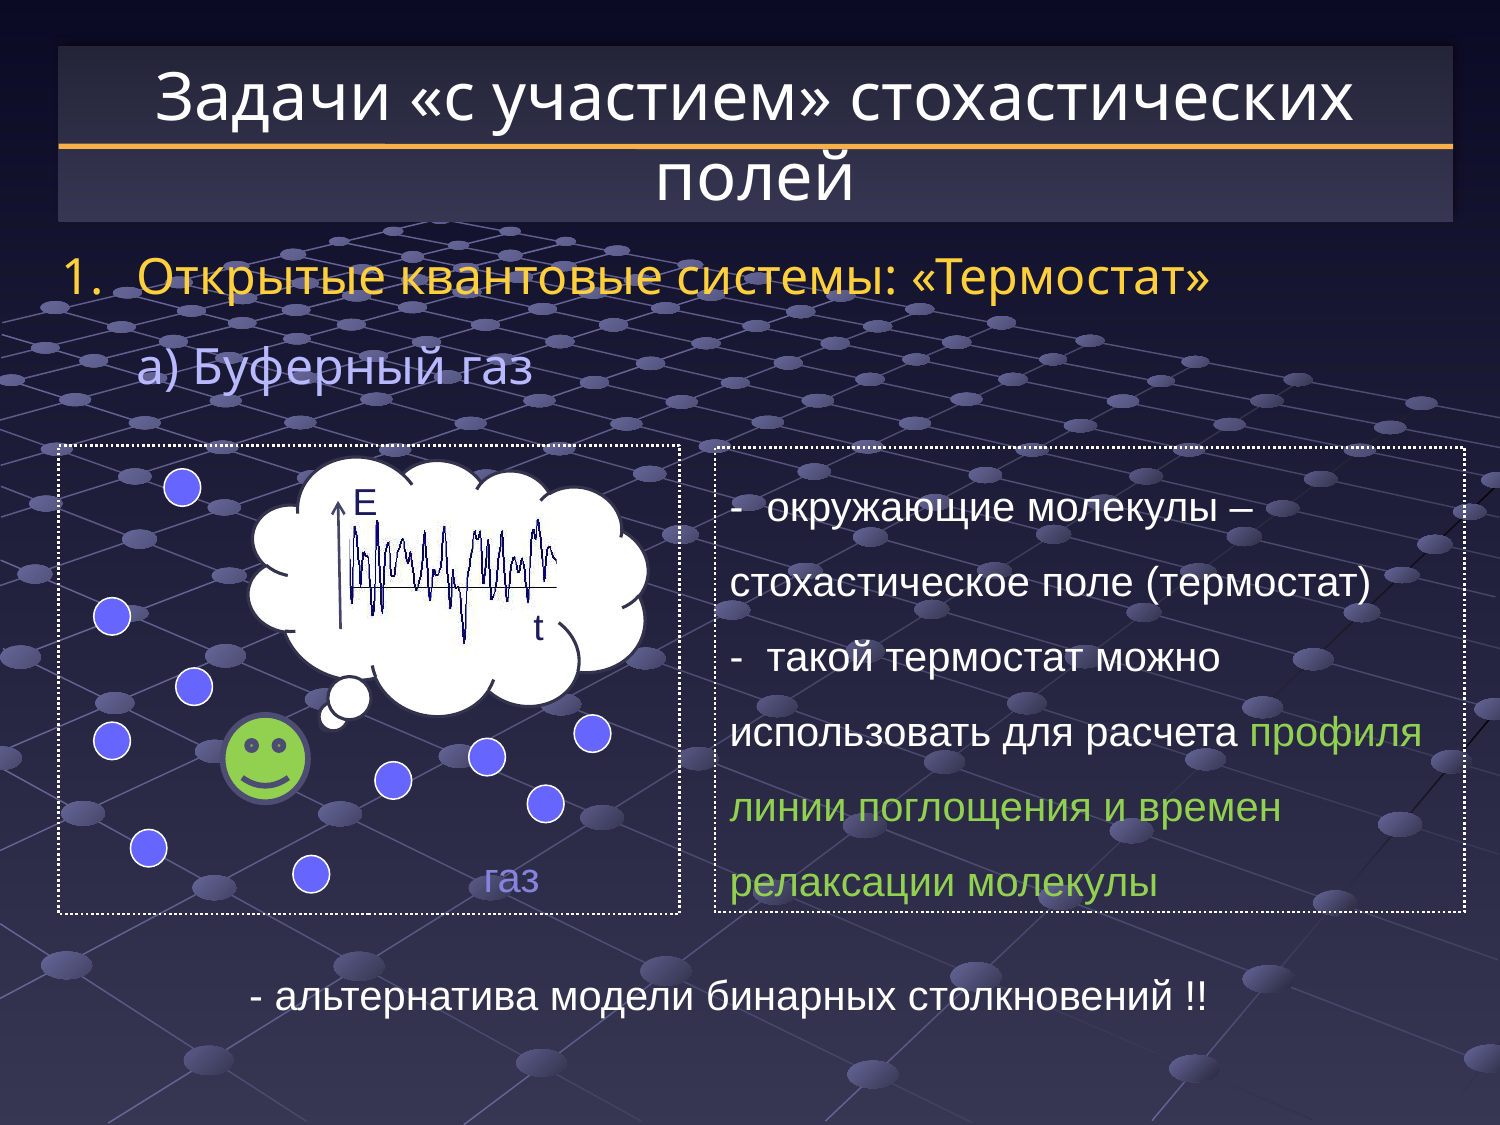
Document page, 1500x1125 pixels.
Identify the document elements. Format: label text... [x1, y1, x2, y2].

text_box газ [468, 843, 633, 909]
text_box [58, 445, 680, 914]
text_box - альтернатива модели бинарных столкновений !! [234, 960, 1371, 1026]
text_box Открытые квантовые системы: «Термостат» а) Буферный газ [46, 187, 1425, 403]
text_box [58, 46, 1454, 147]
text_box - окружающие молекулы – стохастическое поле (термостат) - такой термостат можно использовать для расчета профиля линии поглощения и времен релаксации молекулы [714, 447, 1465, 912]
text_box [245, 456, 649, 717]
